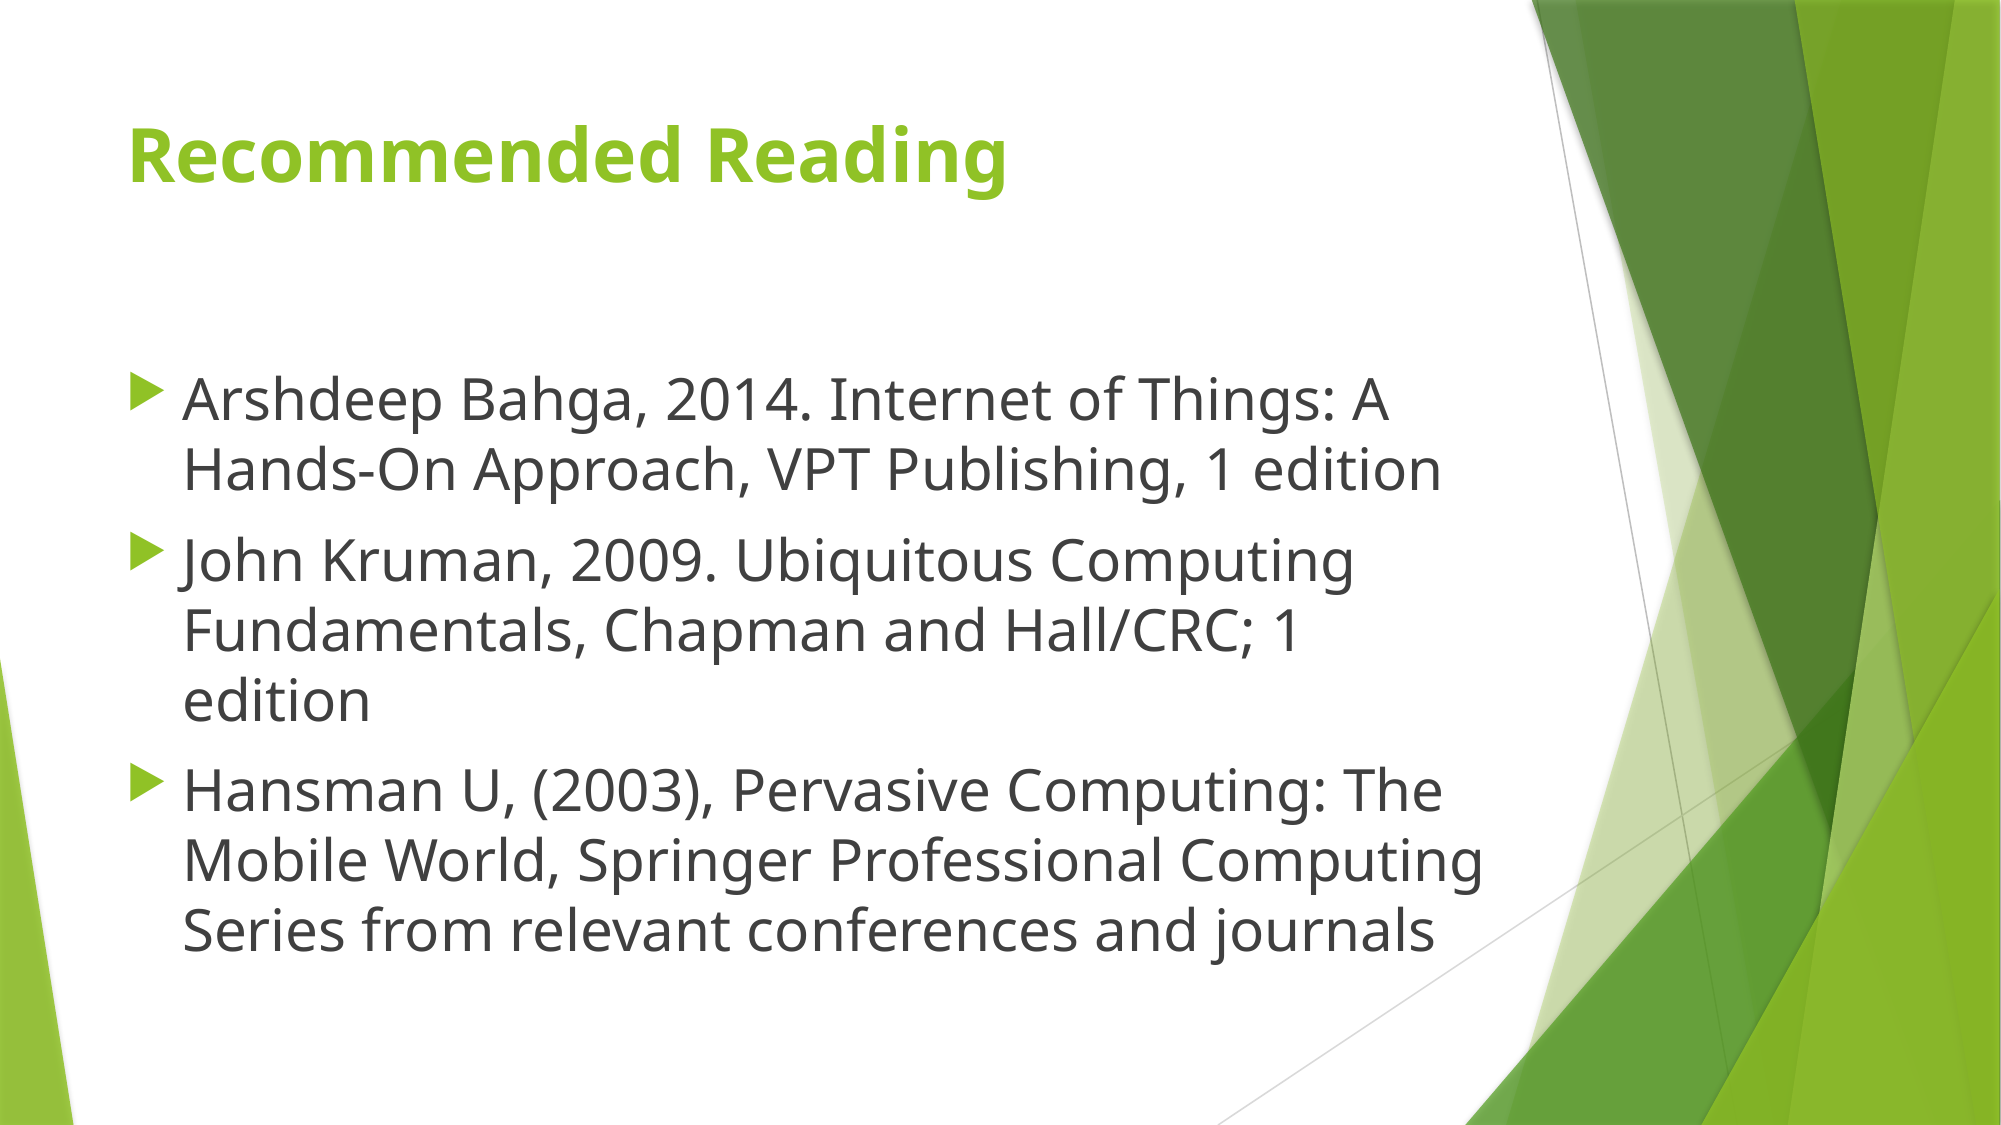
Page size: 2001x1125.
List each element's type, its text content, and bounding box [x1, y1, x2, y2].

list Arshdeep Bahga, 2014. Internet of Things: A Hands-On Approach, VPT Publishing, 1 edition John Kruman, 2009. Ubiquitous Computing Fundamentals, Chapman and Hall/CRC; 1 edition Hansman U, (2003), Pervasive Computing: The Mobile World, Springer Professional Computing Series from relevant conferences and journals [111, 354, 1522, 992]
title Recommended Reading [111, 99, 1522, 317]
